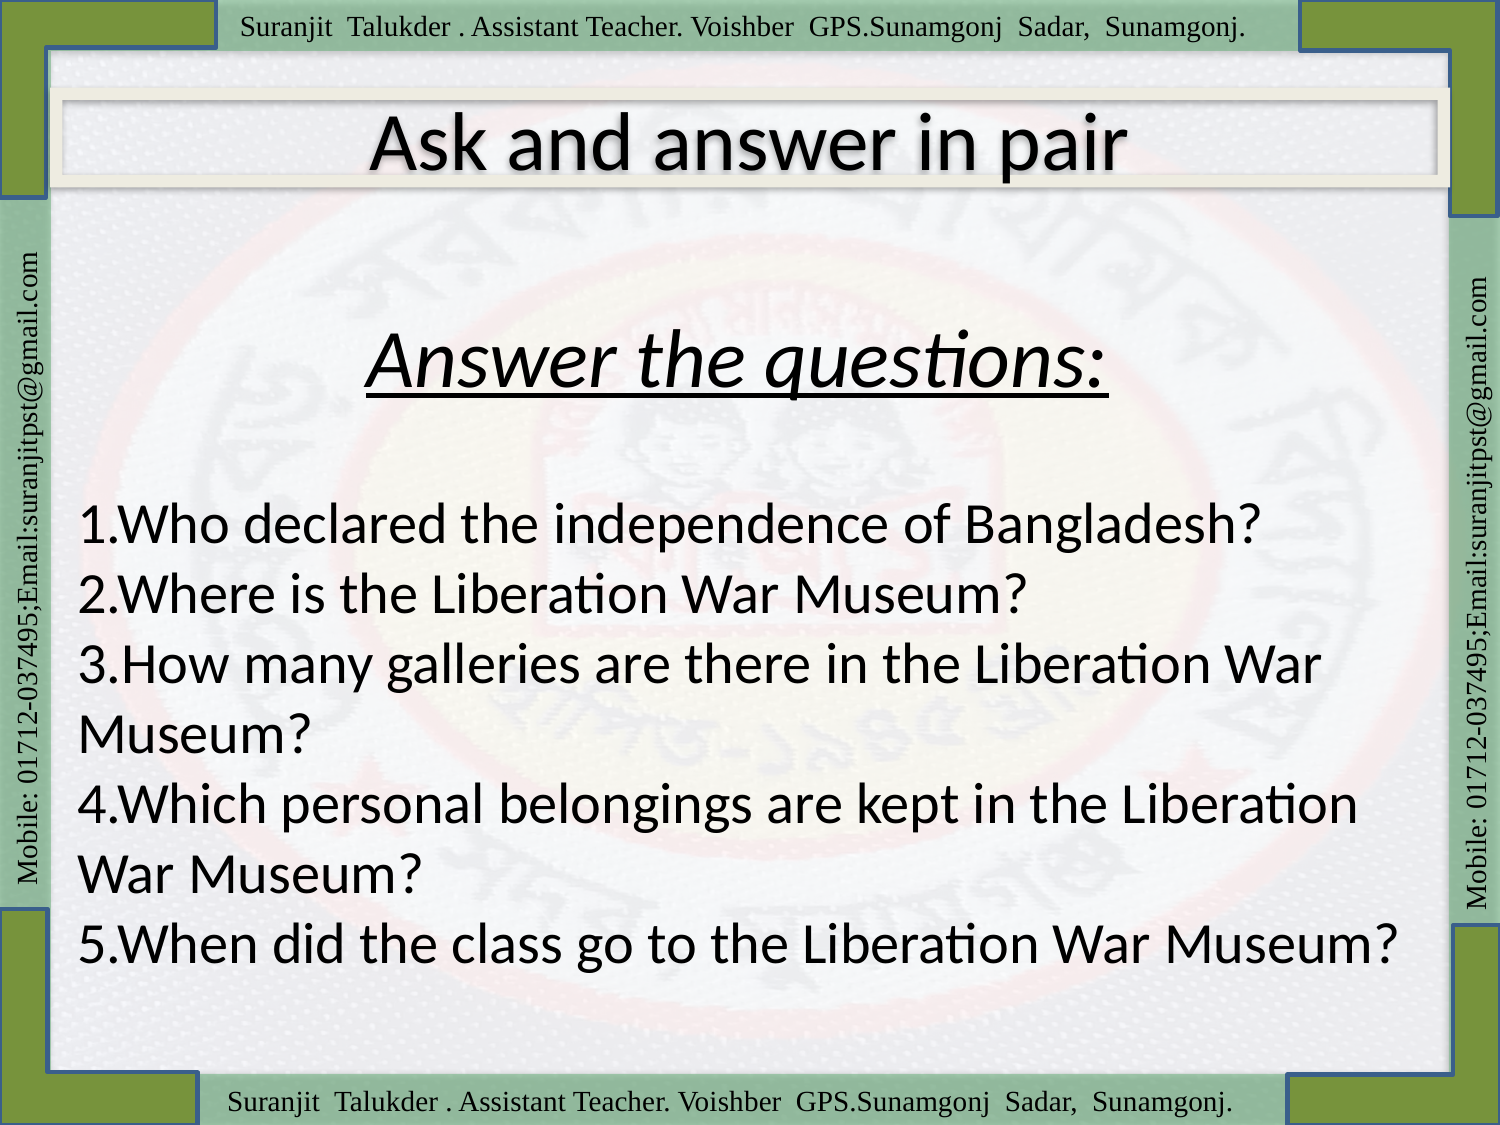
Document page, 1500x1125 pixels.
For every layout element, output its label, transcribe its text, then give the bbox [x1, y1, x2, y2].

text_box 1.Who declared the independence of Bangladesh? 2.Where is the Liberation War Museum? 3.How many galleries are there in the Liberation War Museum? 4.Which personal belongings are kept in the Liberation War Museum? 5.When did the class go to the Liberation War Museum? [62, 477, 1425, 983]
text_box Answer the questions: [275, 296, 1200, 412]
text_box Ask and answer in pair [48, 85, 1452, 190]
